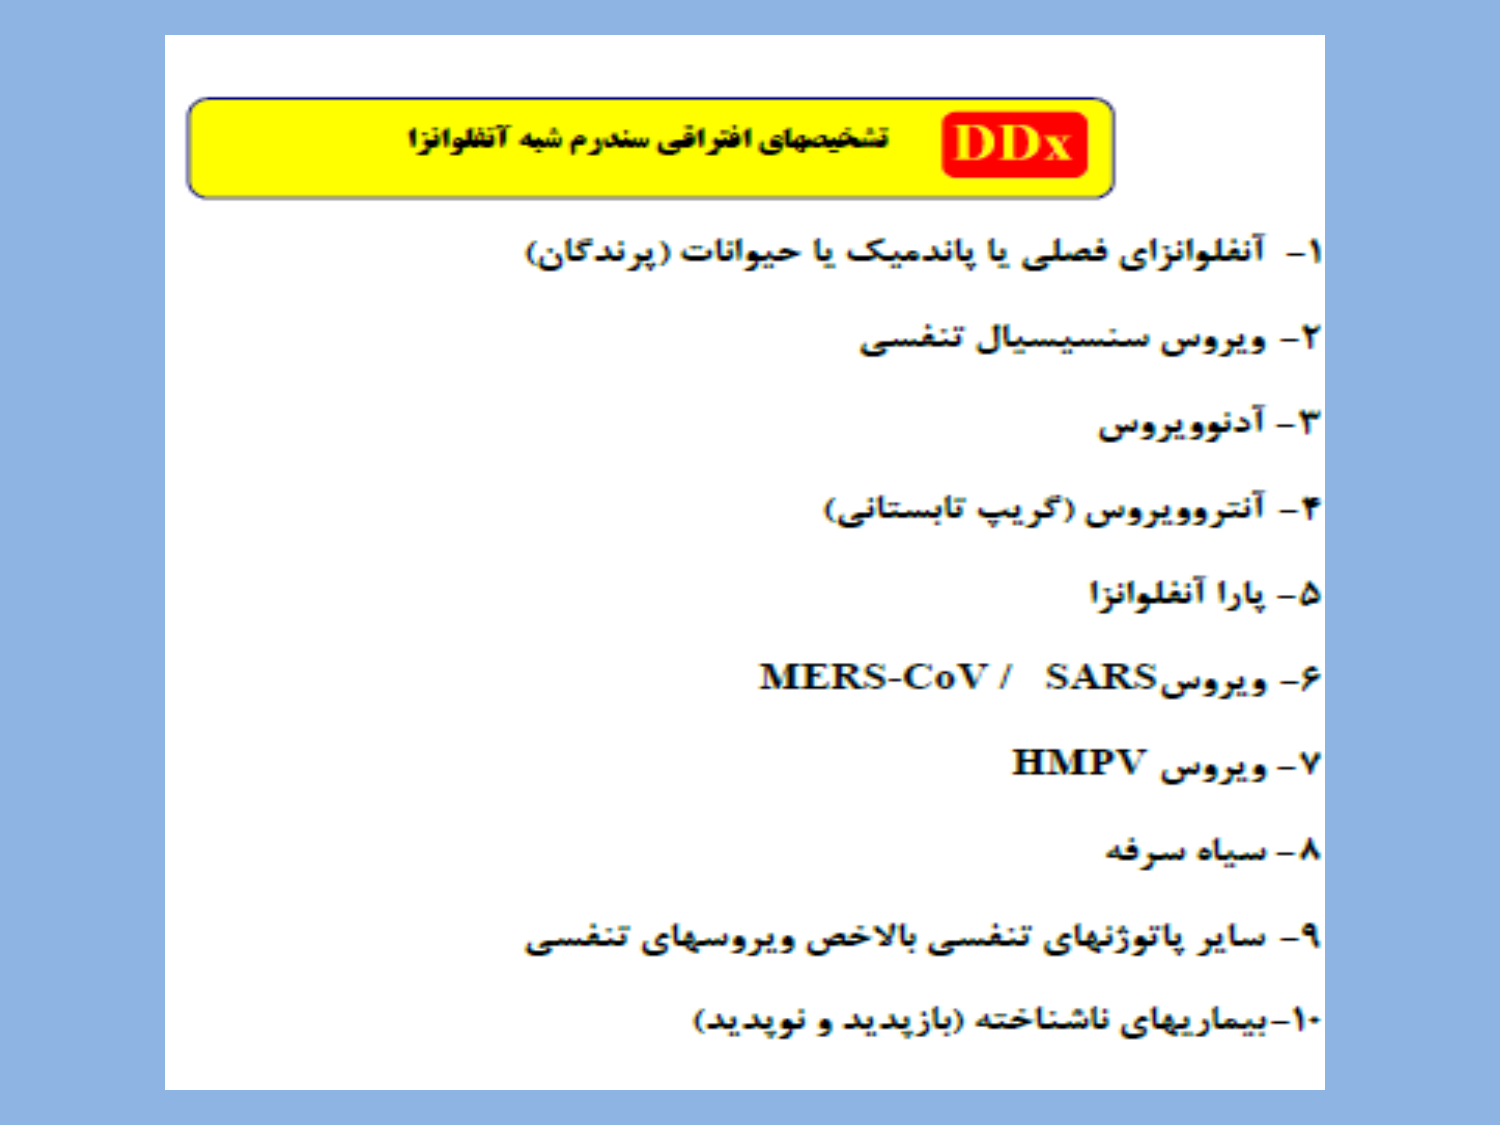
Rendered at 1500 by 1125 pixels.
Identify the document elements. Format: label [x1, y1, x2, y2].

list [165, 34, 1325, 1091]
